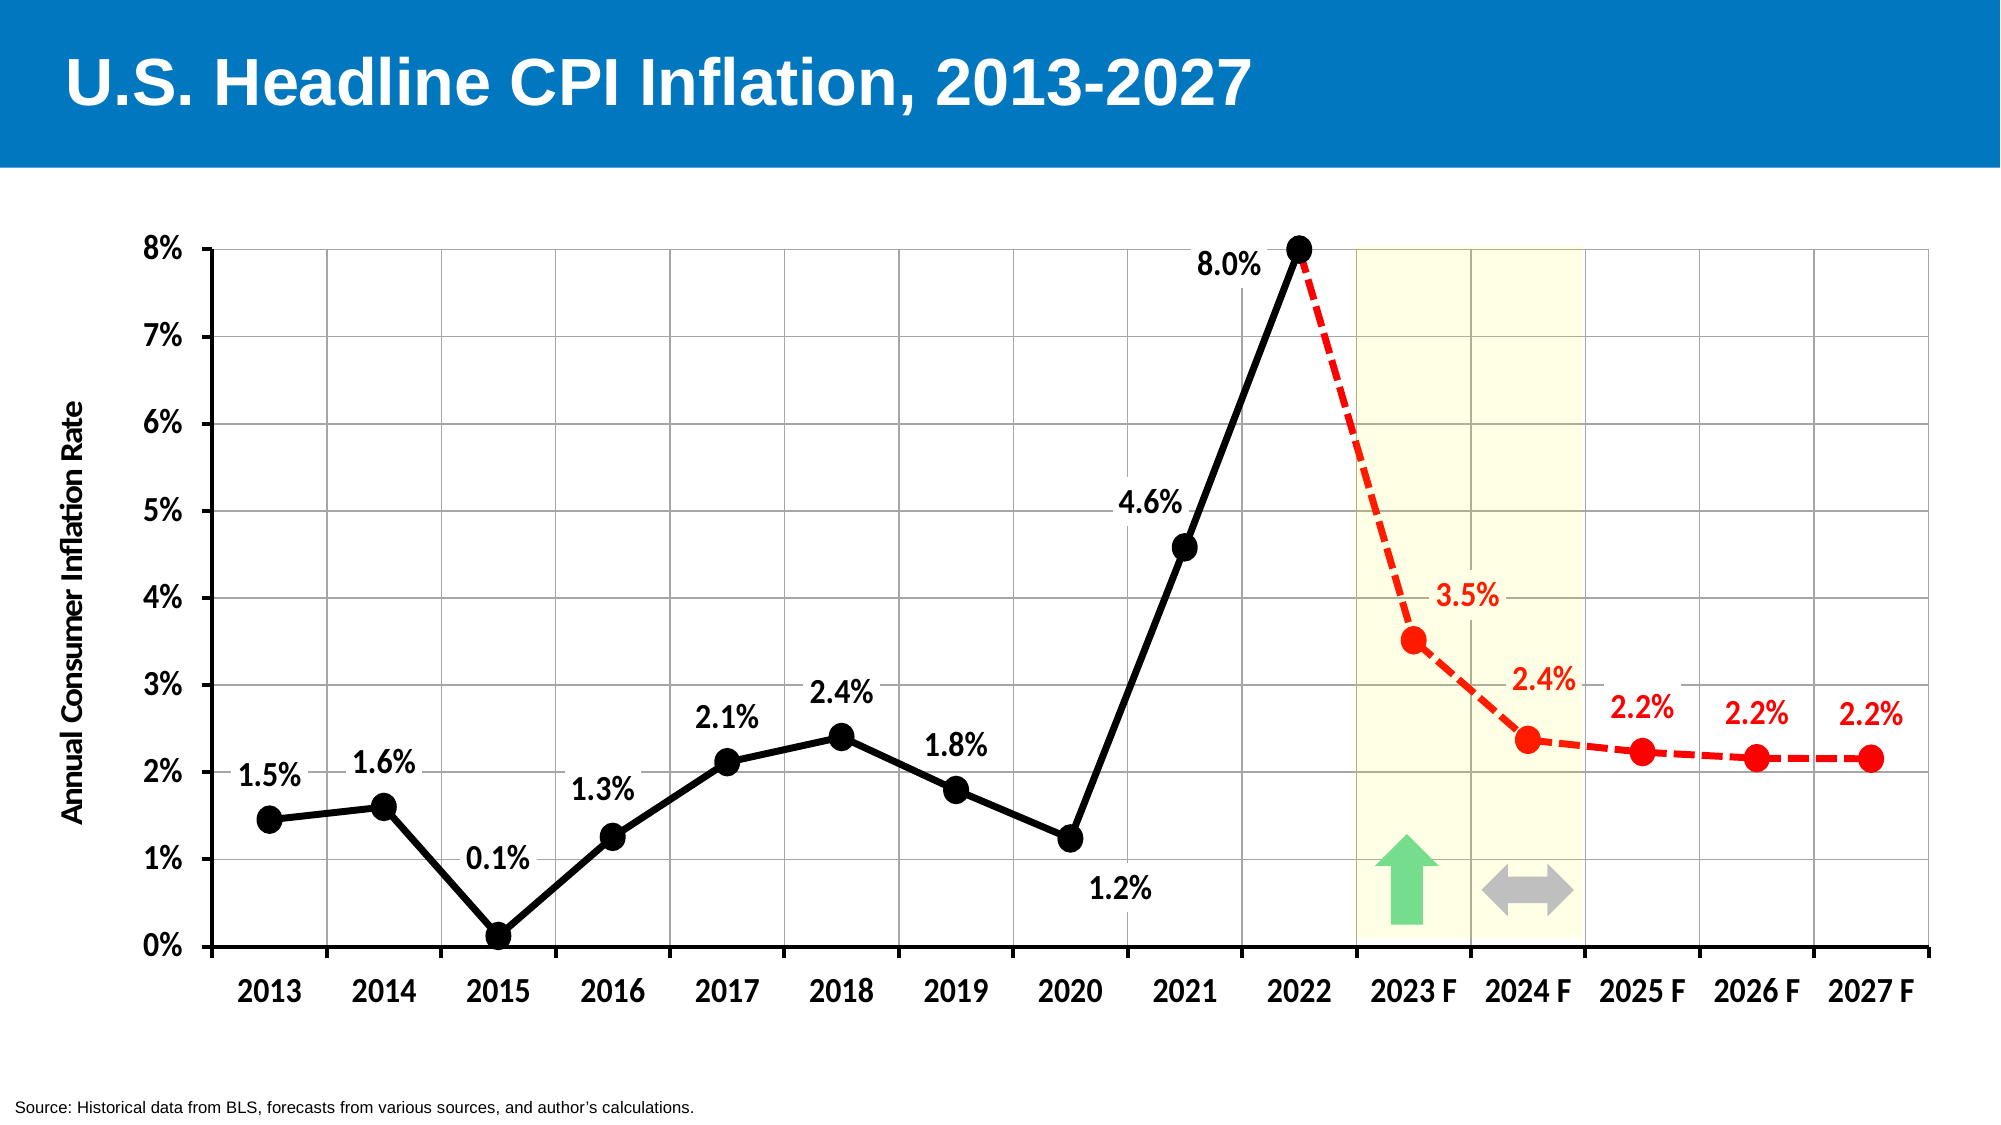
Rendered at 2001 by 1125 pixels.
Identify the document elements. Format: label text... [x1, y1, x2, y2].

text_box U.S. Headline CPI Inflation, 2013-2027 [50, 37, 1985, 127]
picture [0, 167, 2000, 1125]
text_box [0, 0, 2000, 167]
